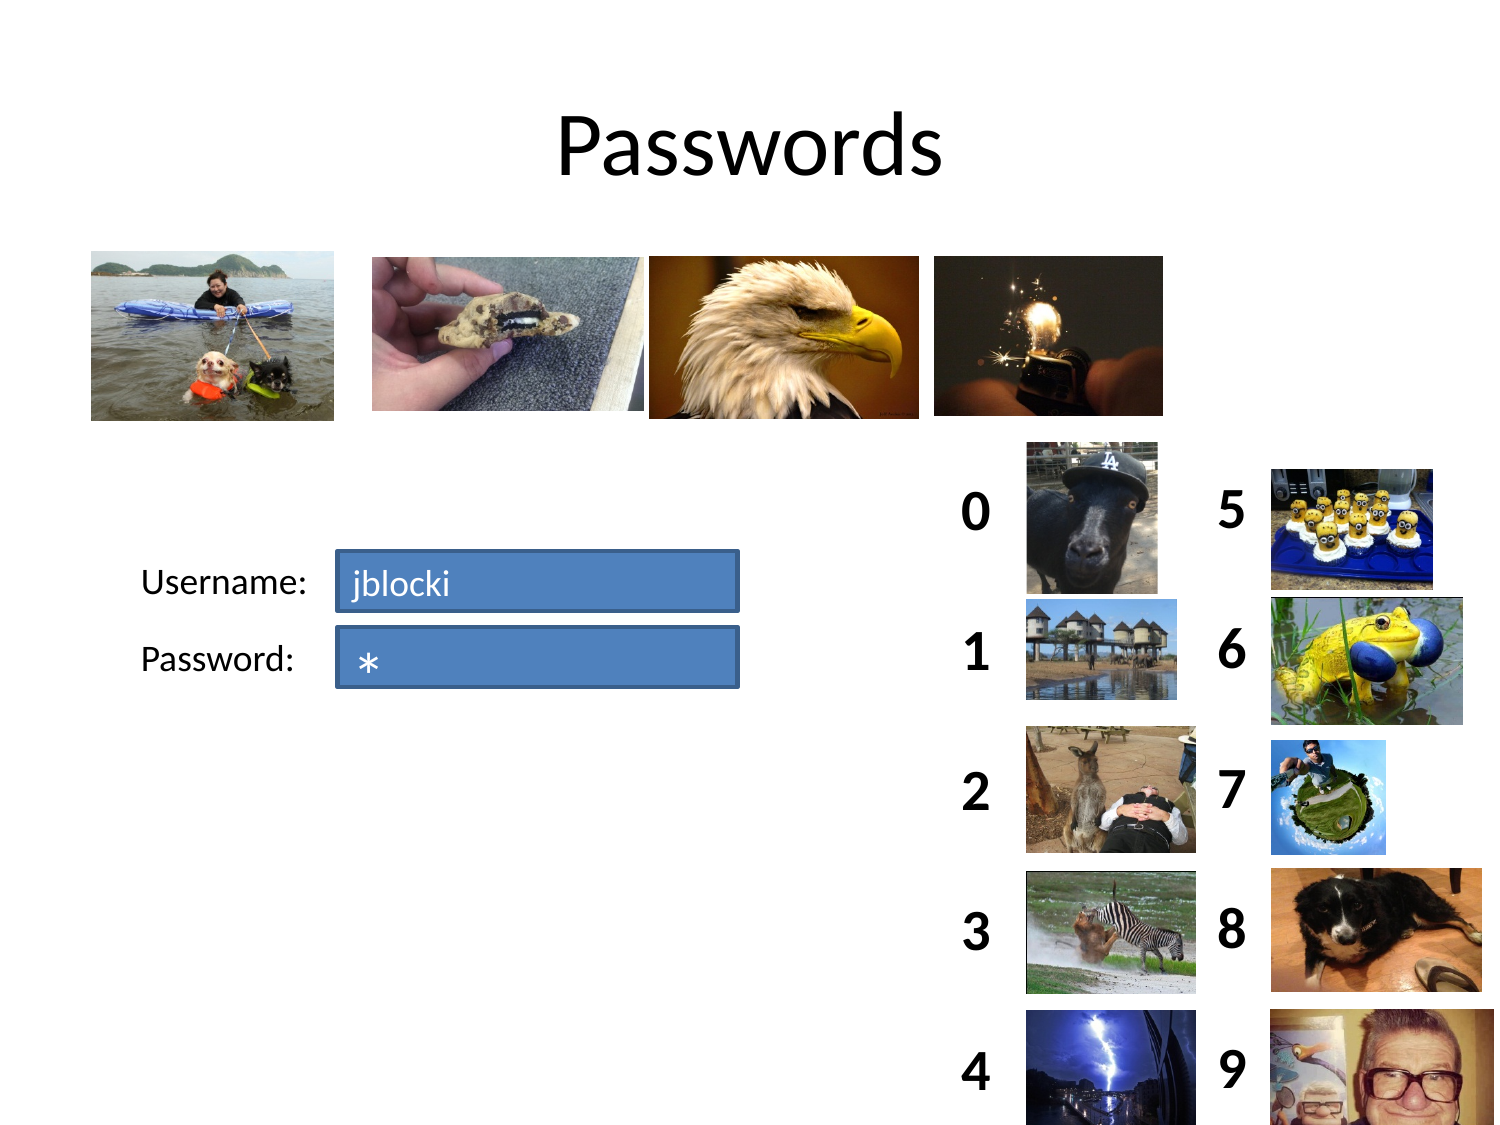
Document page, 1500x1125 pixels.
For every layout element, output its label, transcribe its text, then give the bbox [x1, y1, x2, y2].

picture [1026, 1009, 1196, 1125]
picture [1026, 871, 1196, 994]
picture [1026, 725, 1196, 853]
picture [1026, 442, 1158, 594]
picture [1271, 469, 1433, 590]
text_box 5 6 7 8 9 [1202, 462, 1262, 1108]
title Passwords [75, 45, 1425, 233]
text_box 0 1 2 3 4 [946, 464, 1006, 1110]
text_box jblocki [335, 549, 740, 613]
text_box * [335, 625, 740, 689]
picture [649, 255, 919, 419]
picture [1271, 740, 1386, 855]
picture [934, 255, 1163, 417]
picture [372, 257, 644, 412]
text_box Password: [126, 626, 319, 686]
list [1025, 599, 1177, 701]
picture [1271, 596, 1464, 725]
picture [1270, 1008, 1494, 1125]
text_box Username: [126, 549, 332, 610]
picture [1271, 868, 1482, 992]
picture [91, 251, 334, 421]
